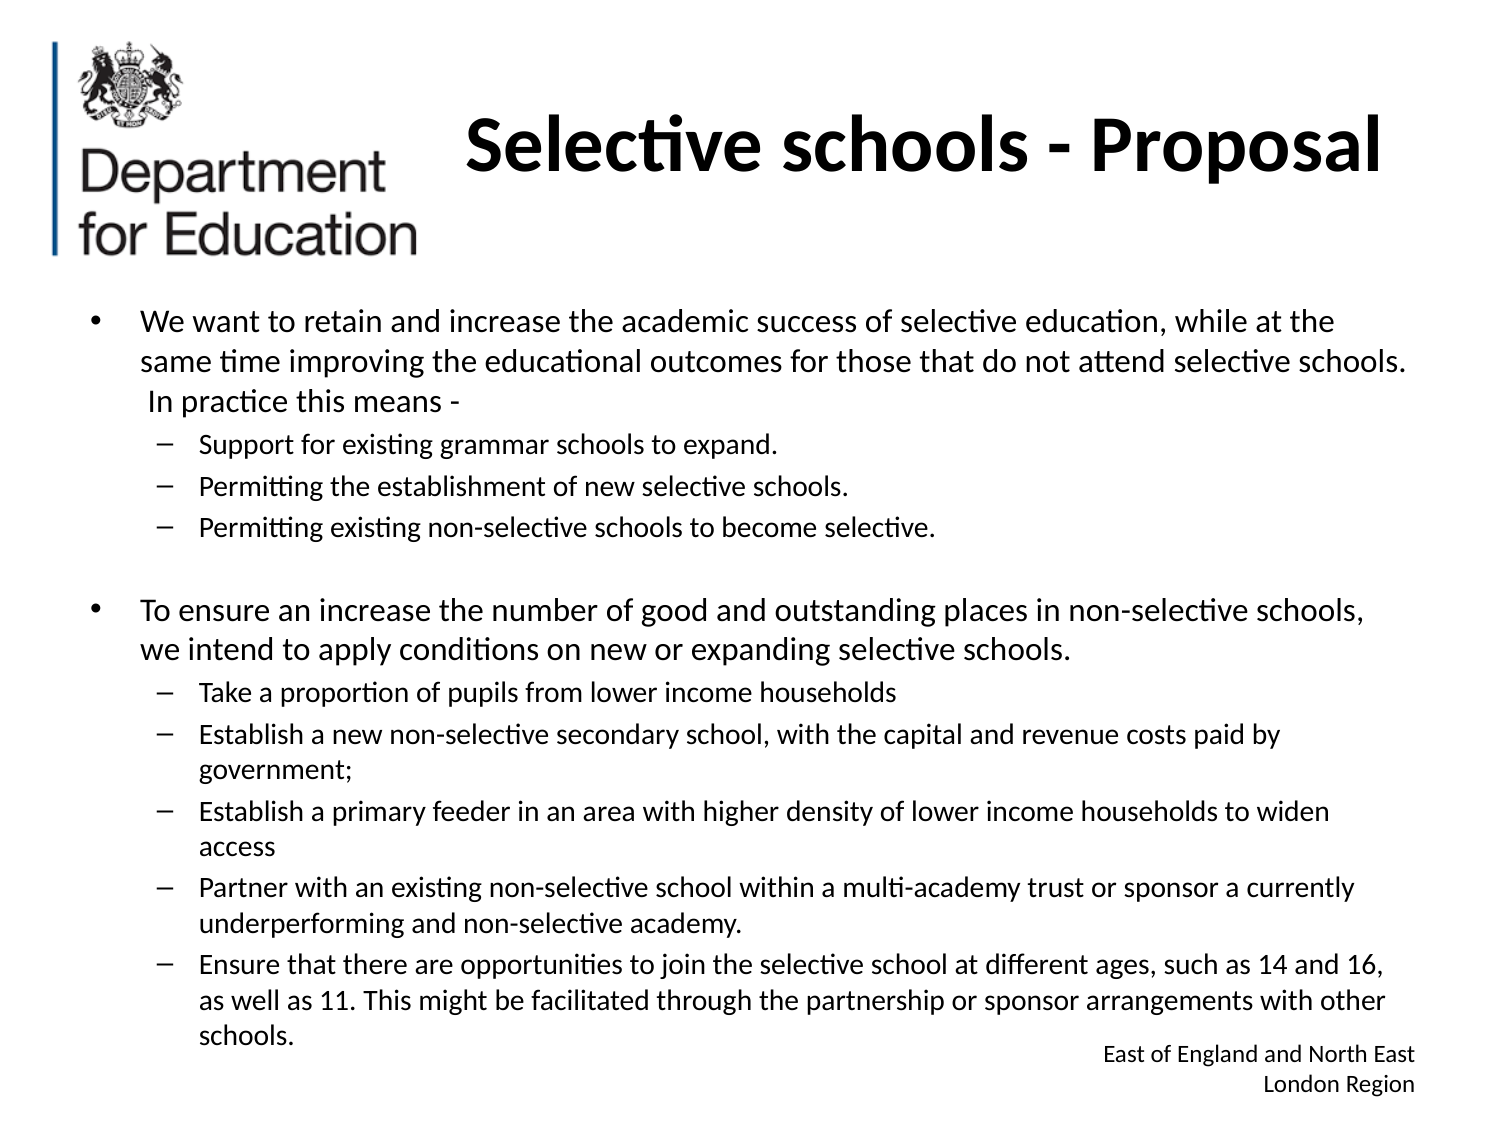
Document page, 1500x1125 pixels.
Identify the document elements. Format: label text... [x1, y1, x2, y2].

list We want to retain and increase the academic success of selective education, while at the same time improving the educational outcomes for those that do not attend selective schools. In practice this means - Support for existing grammar schools to expand. Permitting the establishment of new selective schools. Permitting existing non-selective schools to become selective. To ensure an increase the number of good and outstanding places in non-selective schools, we intend to apply conditions on new or expanding selective schools. Take a proportion of pupils from lower income households Establish a new non-selective secondary school, with the capital and revenue costs paid by government; Establish a primary feeder in an area with higher density of lower income households to widen access Partner with an existing non-selective school within a multi-academy trust or sponsor a currently underperforming and non-selective academy. Ensure that there are opportunities to join the selective school at different ages, such as 14 and 16, as well as 11. This might be facilitated through the partnership or sponsor arrangements with other schools. [75, 262, 1425, 1083]
title Selective schools - Proposal [425, 45, 1425, 233]
picture [49, 40, 420, 258]
